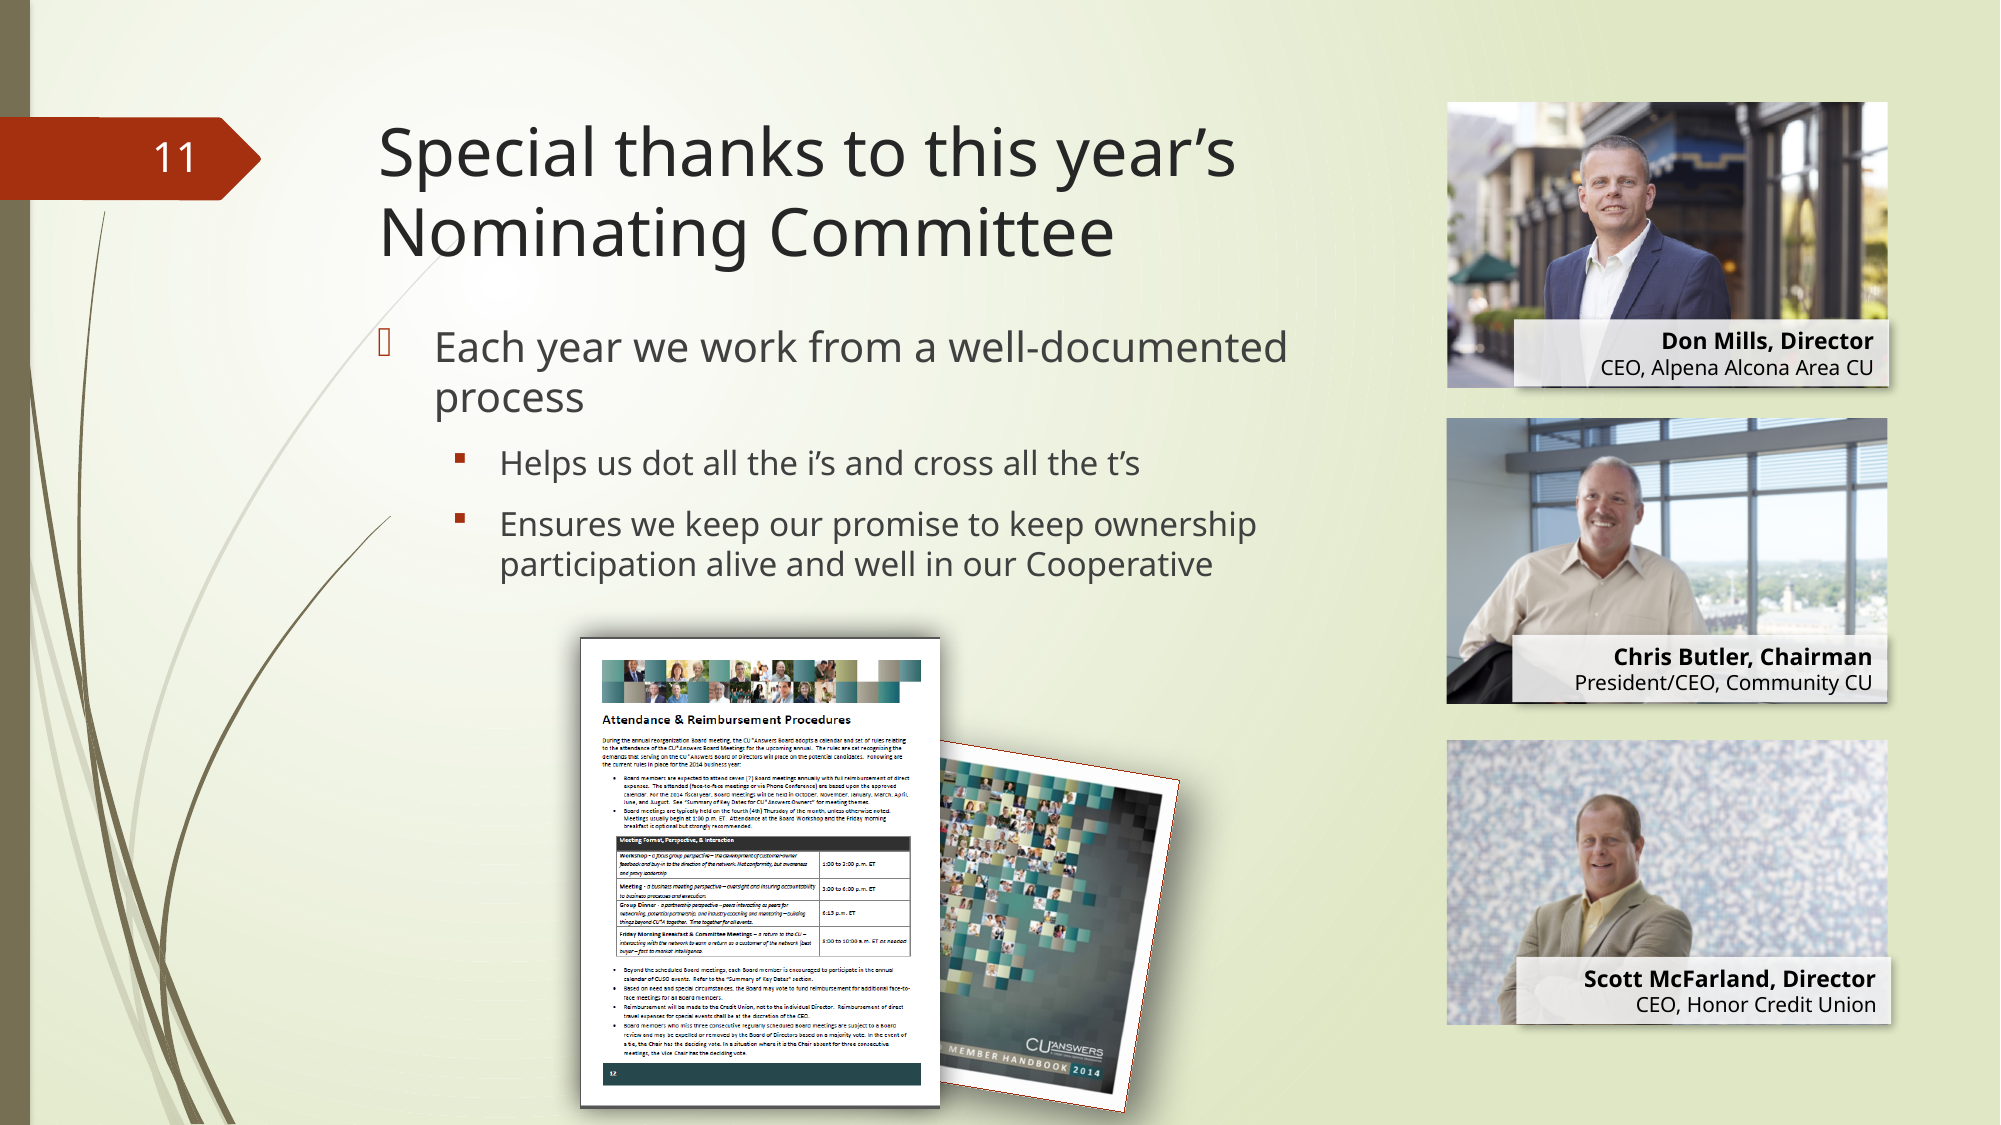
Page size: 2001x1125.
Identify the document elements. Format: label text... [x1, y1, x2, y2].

list Each year we work from a well-documented process Helps us dot all the i’s and cross all the t’s Ensures we keep our promise to keep ownership participation alive and well in our Cooperative [362, 313, 1363, 934]
title Special thanks to this year’s Nominating Committee [363, 102, 1446, 288]
slide_number 11 [87, 129, 216, 190]
picture [1446, 102, 1888, 388]
picture [1446, 417, 1888, 704]
picture [580, 637, 1179, 1112]
picture [1446, 740, 1888, 1025]
